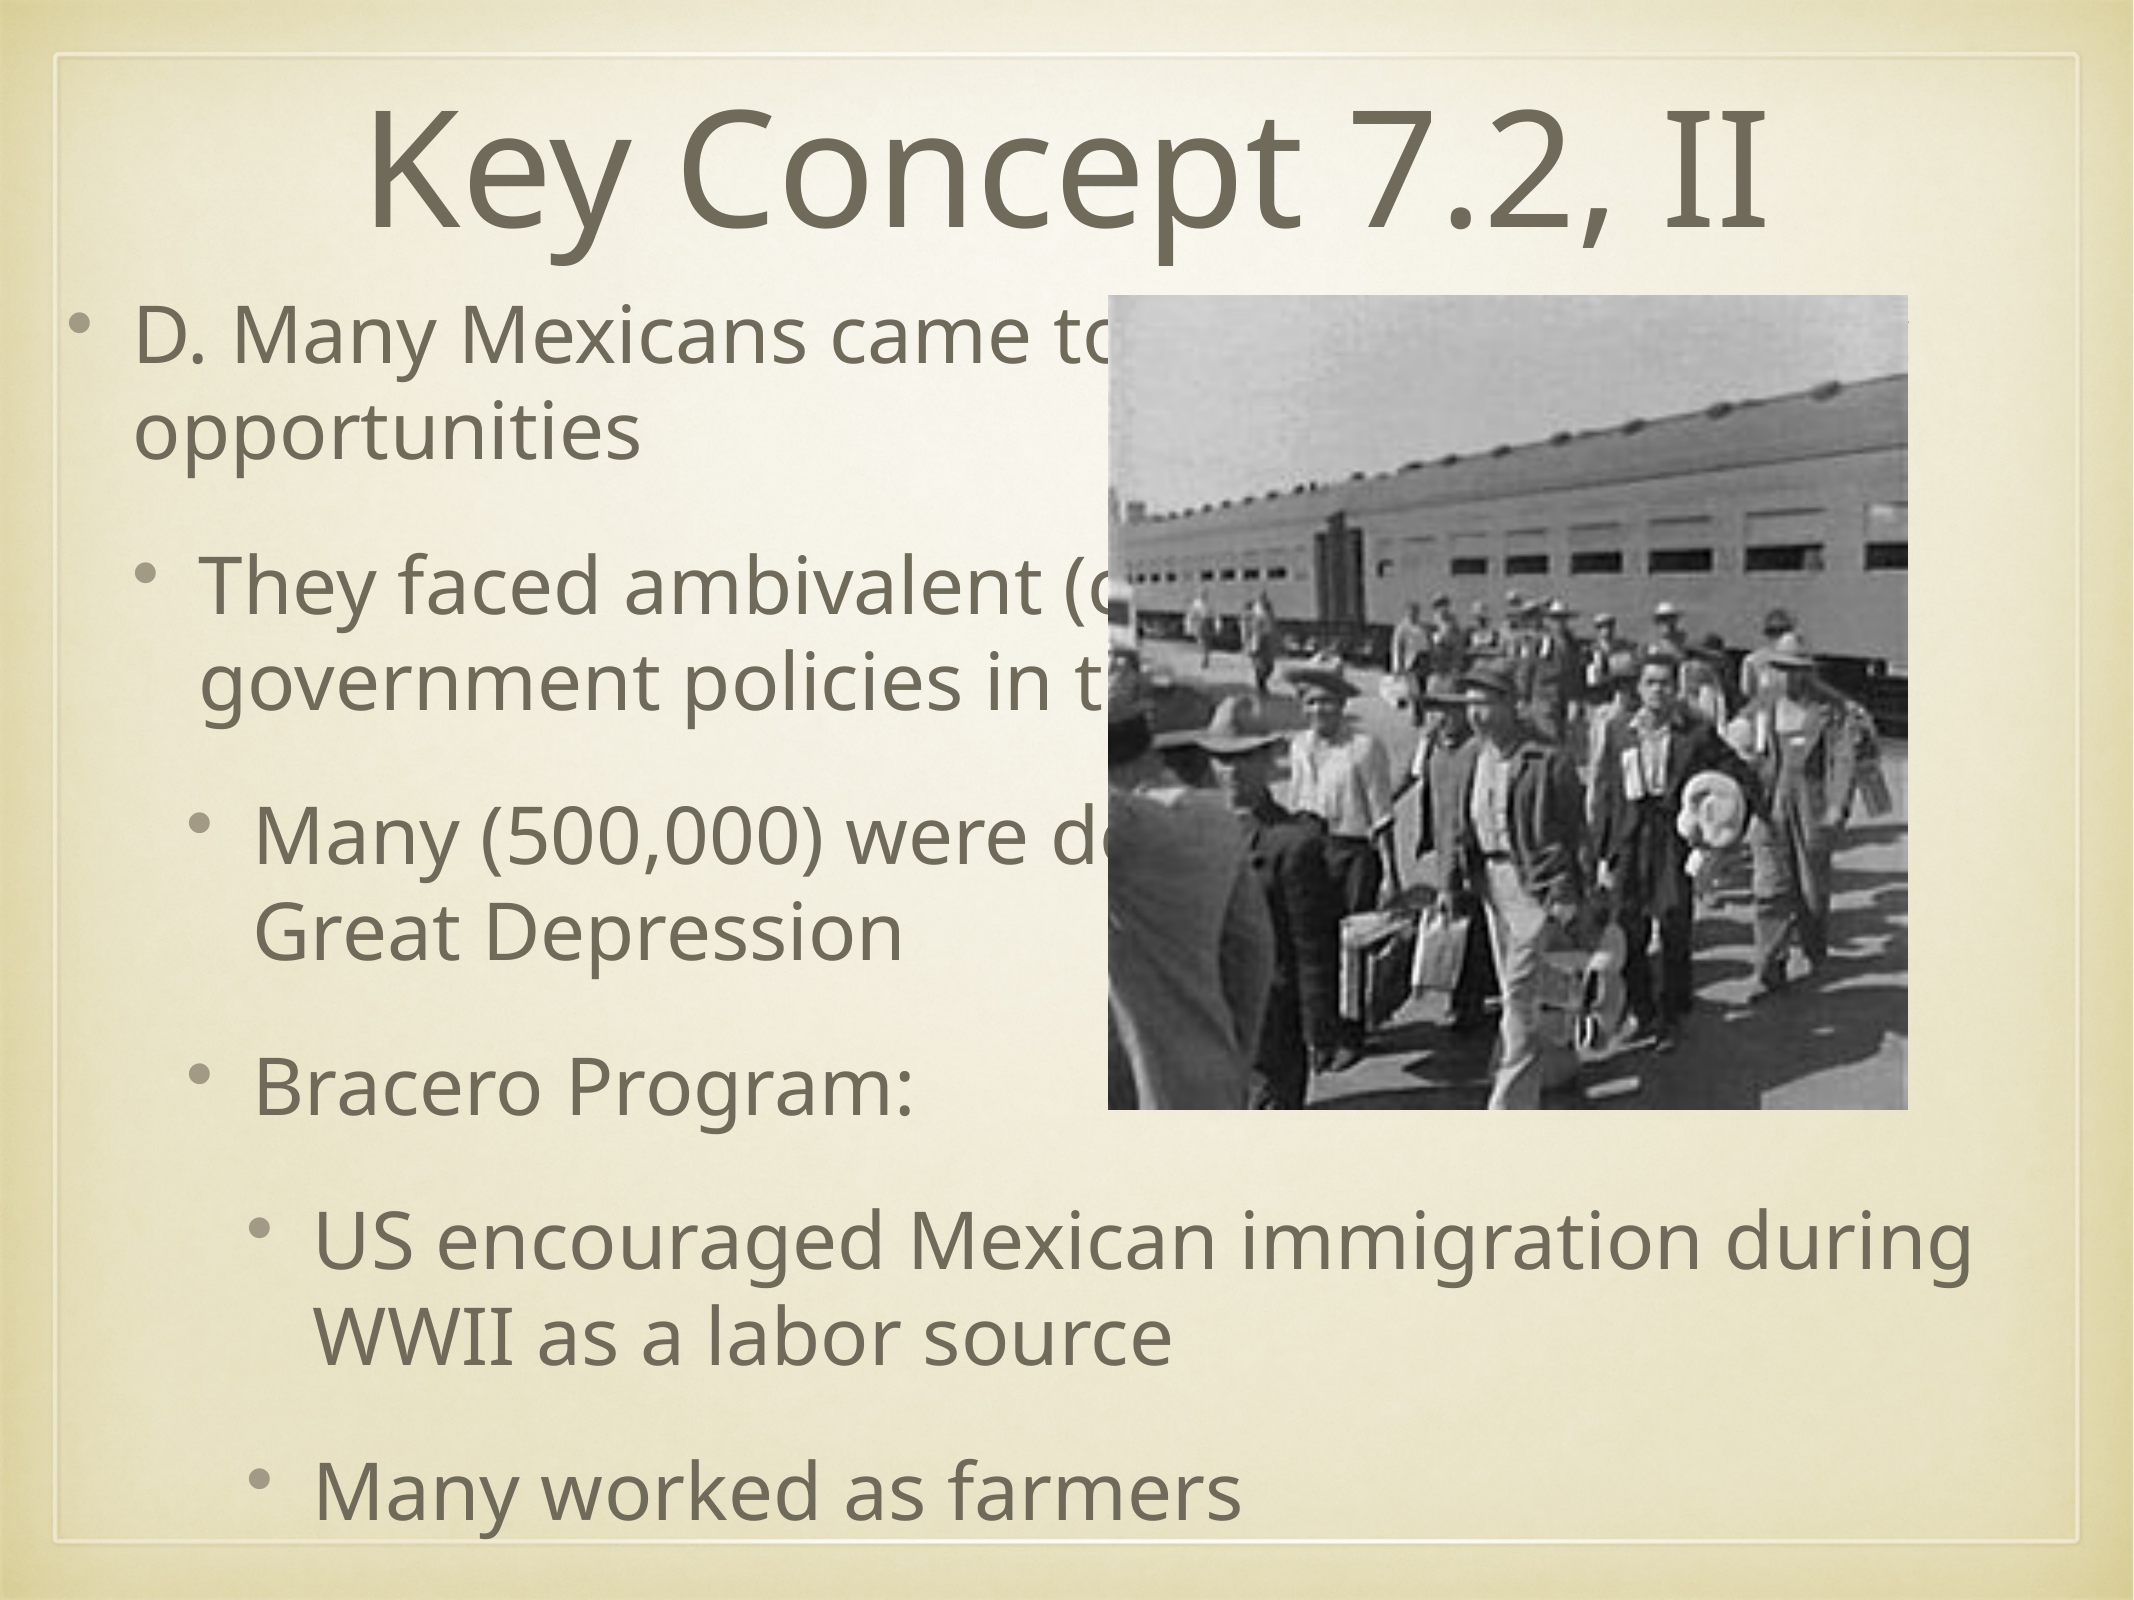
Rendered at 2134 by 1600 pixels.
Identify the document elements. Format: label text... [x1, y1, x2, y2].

title Key Concept 7.2, II [166, 9, 1968, 286]
list D. Many Mexicans came to the US for economic opportunities They faced ambivalent (contradictory) government policies in the 1930s and 1940s Many (500,000) were deported during the Great Depression Bracero Program: US encouraged Mexican immigration during WWII as a labor source Many worked as farmers [57, 286, 2048, 1534]
picture [0, 0, 2134, 1600]
